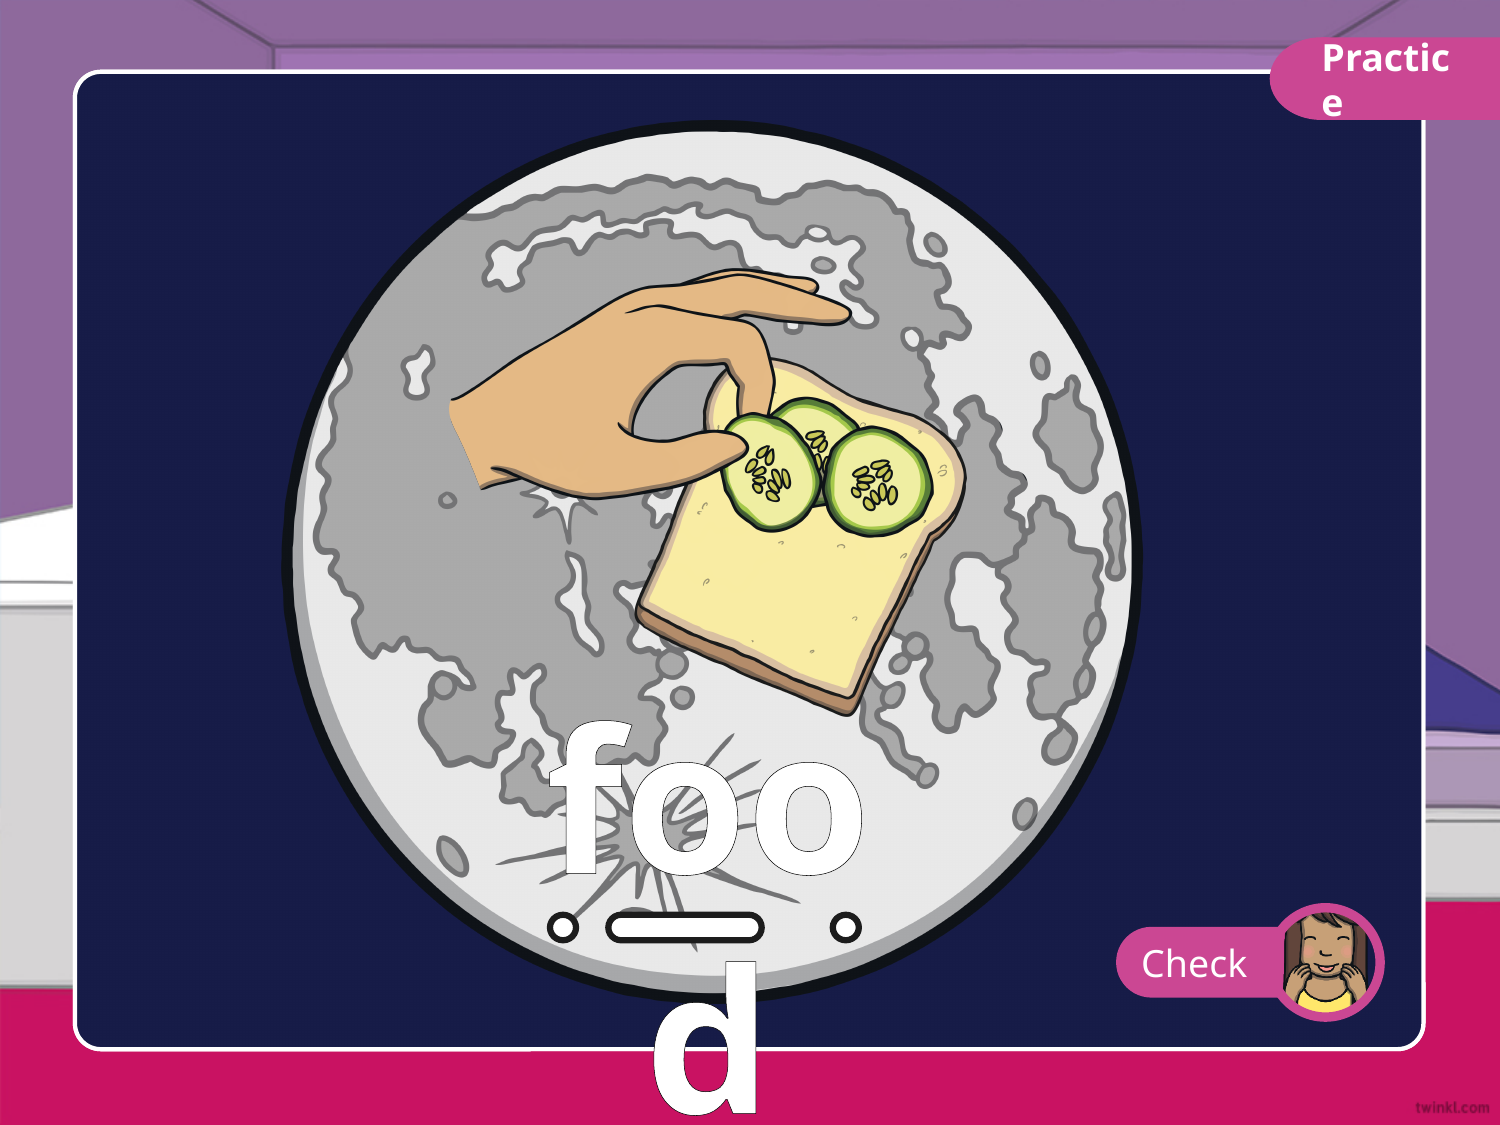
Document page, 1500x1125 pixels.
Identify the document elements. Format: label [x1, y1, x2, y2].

text_box [1269, 37, 1500, 120]
text_box [490, 717, 927, 941]
picture [0, 0, 1500, 1125]
text_box [1116, 907, 1381, 1018]
picture [449, 268, 967, 717]
text_box [73, 70, 1425, 1051]
picture [685, 1052, 727, 1091]
